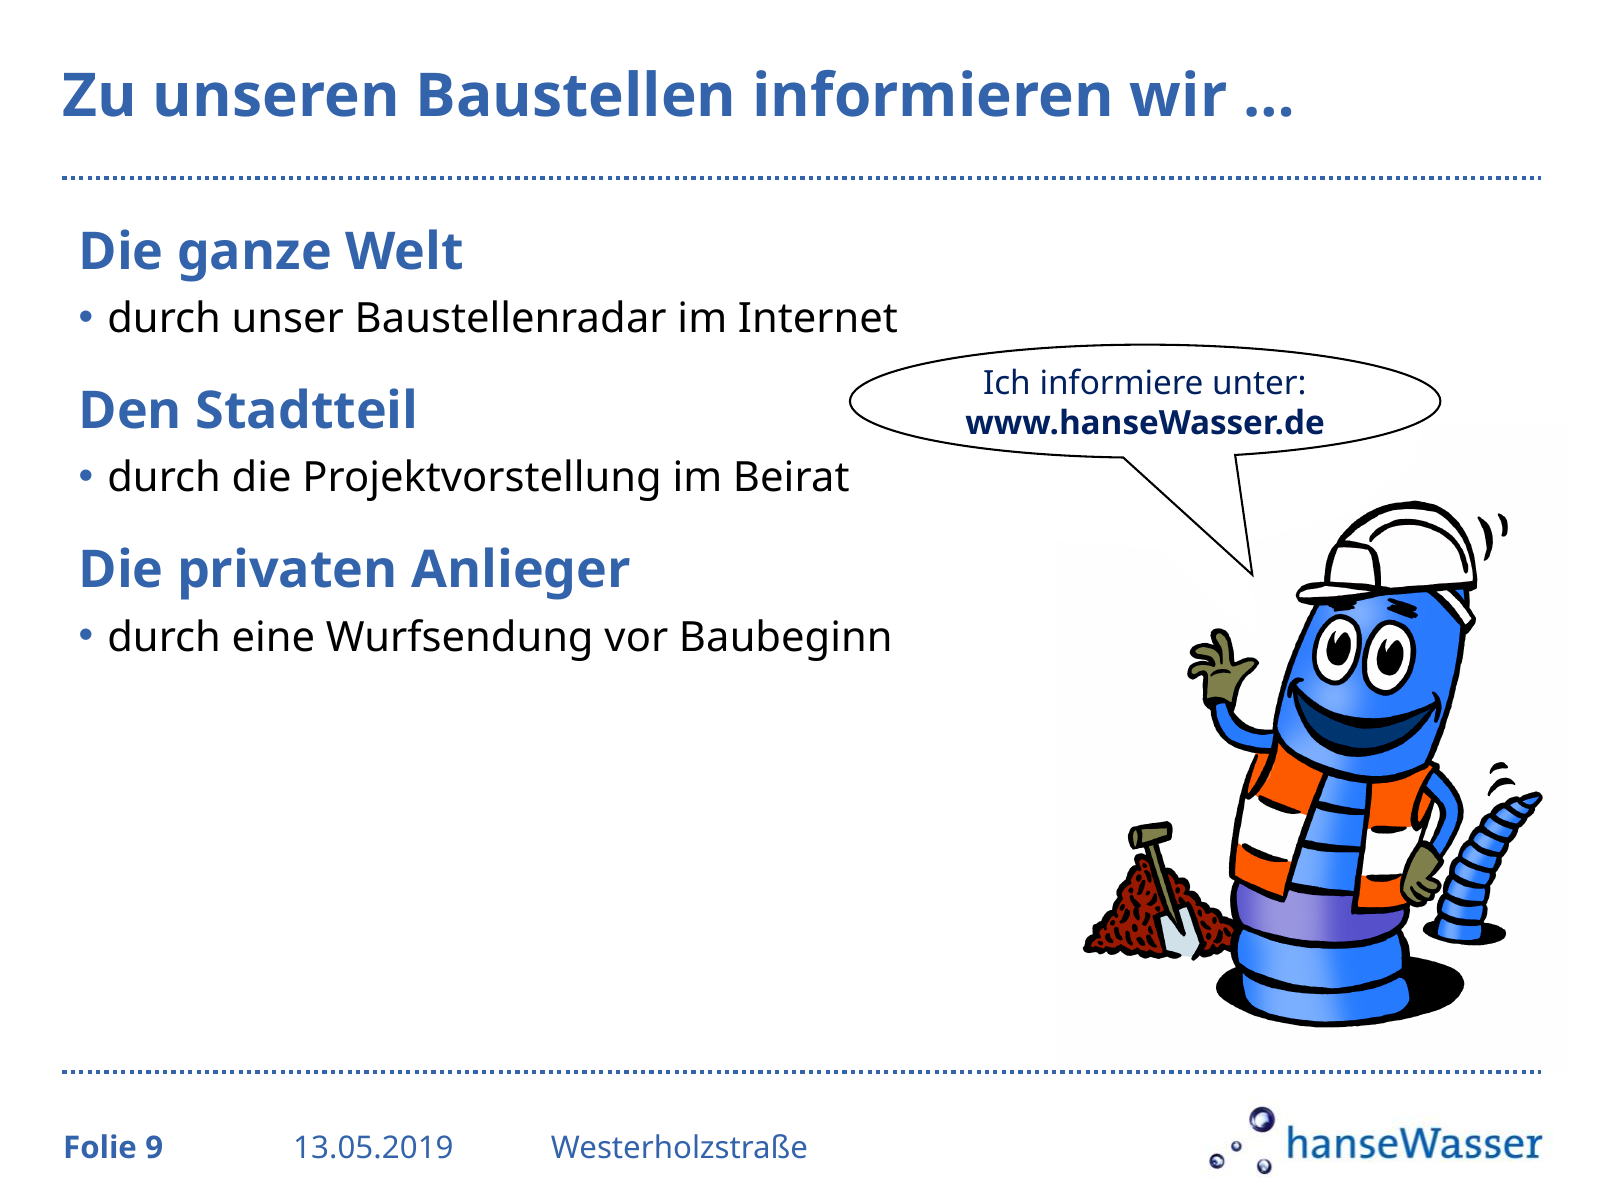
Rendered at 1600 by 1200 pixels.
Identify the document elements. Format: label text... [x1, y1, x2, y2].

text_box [914, 417, 1568, 1070]
title Zu unseren Baustellen informieren wir … [62, 63, 1538, 179]
text_box Ich informiere unter: www.hanseWasser.de [848, 343, 1442, 438]
picture [1184, 1082, 1566, 1200]
slide_number Folie 8 [48, 1127, 252, 1192]
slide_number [278, 1127, 479, 1192]
list Die ganze Welt durch unser Baustellenradar im Internet Den Stadtteil durch die Projektvorstellung im Beirat Die privaten Anlieger durch eine Wurfsendung vor Baubeginn [62, 209, 1538, 1027]
footer Westerholzstraße [536, 1127, 1043, 1192]
